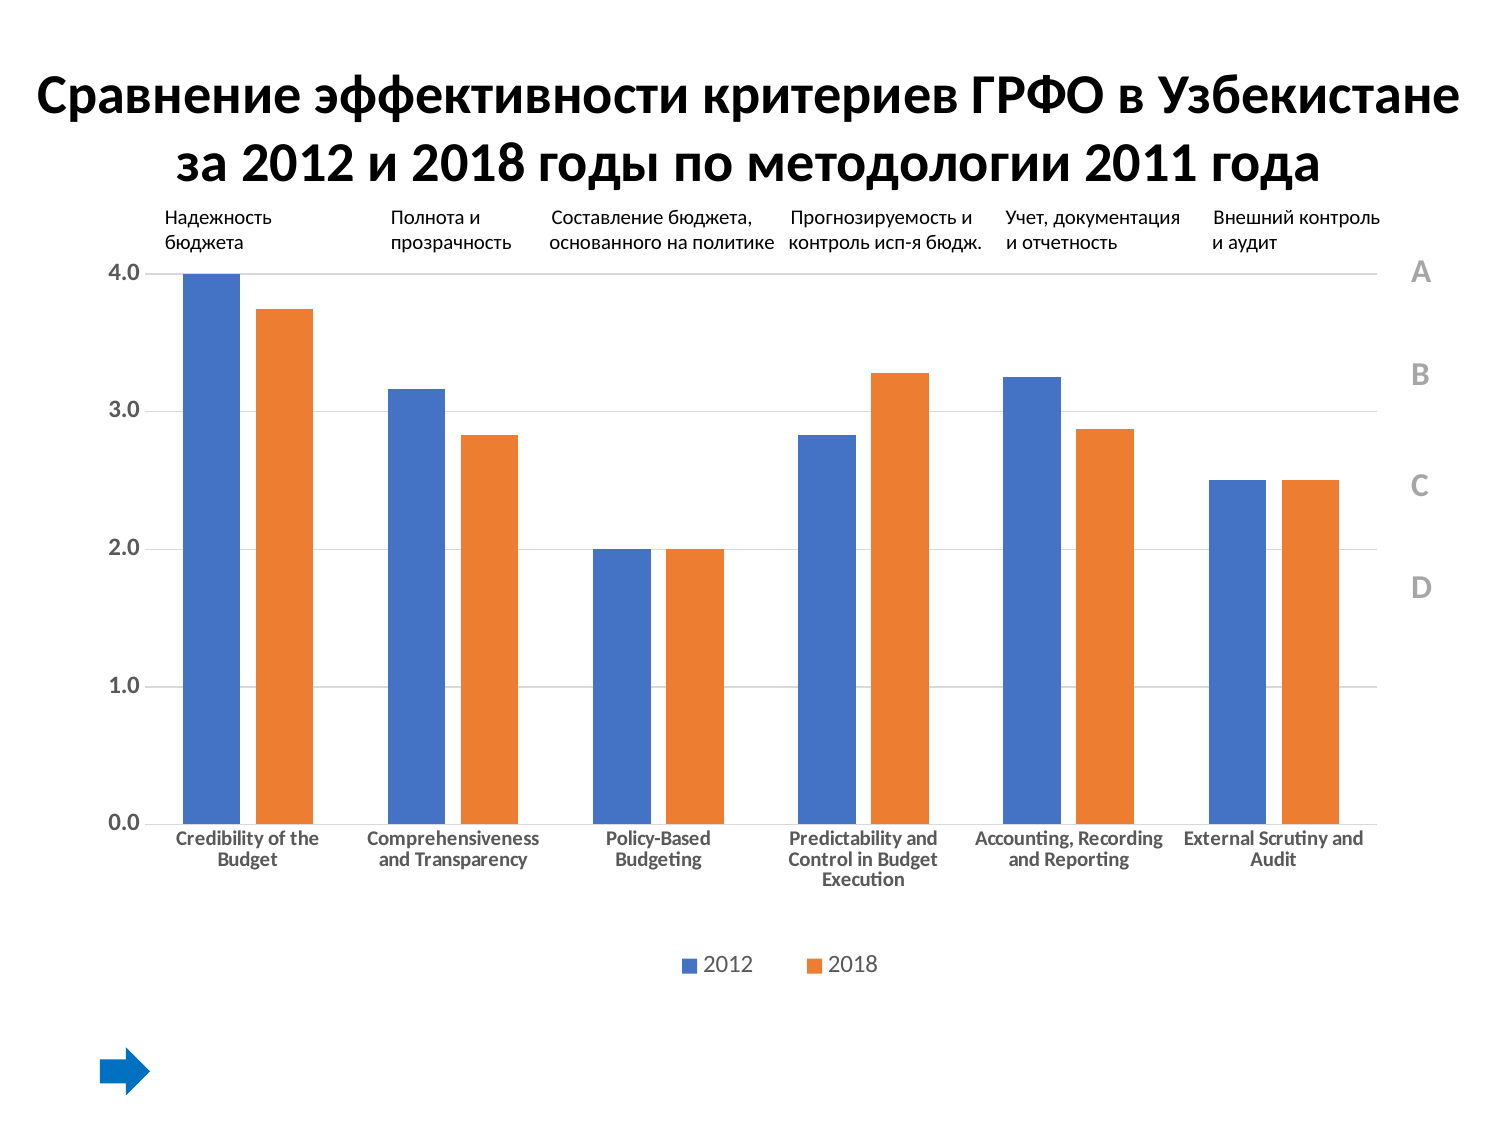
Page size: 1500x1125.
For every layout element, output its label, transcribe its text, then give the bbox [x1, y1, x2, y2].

text_box [97, 1045, 153, 1098]
chart [103, 174, 1462, 1001]
text_box Сравнение эффективности критериев ГРФО в Узбекистане за 2012 и 2018 годы по методологии 2011 года [11, 50, 1487, 238]
